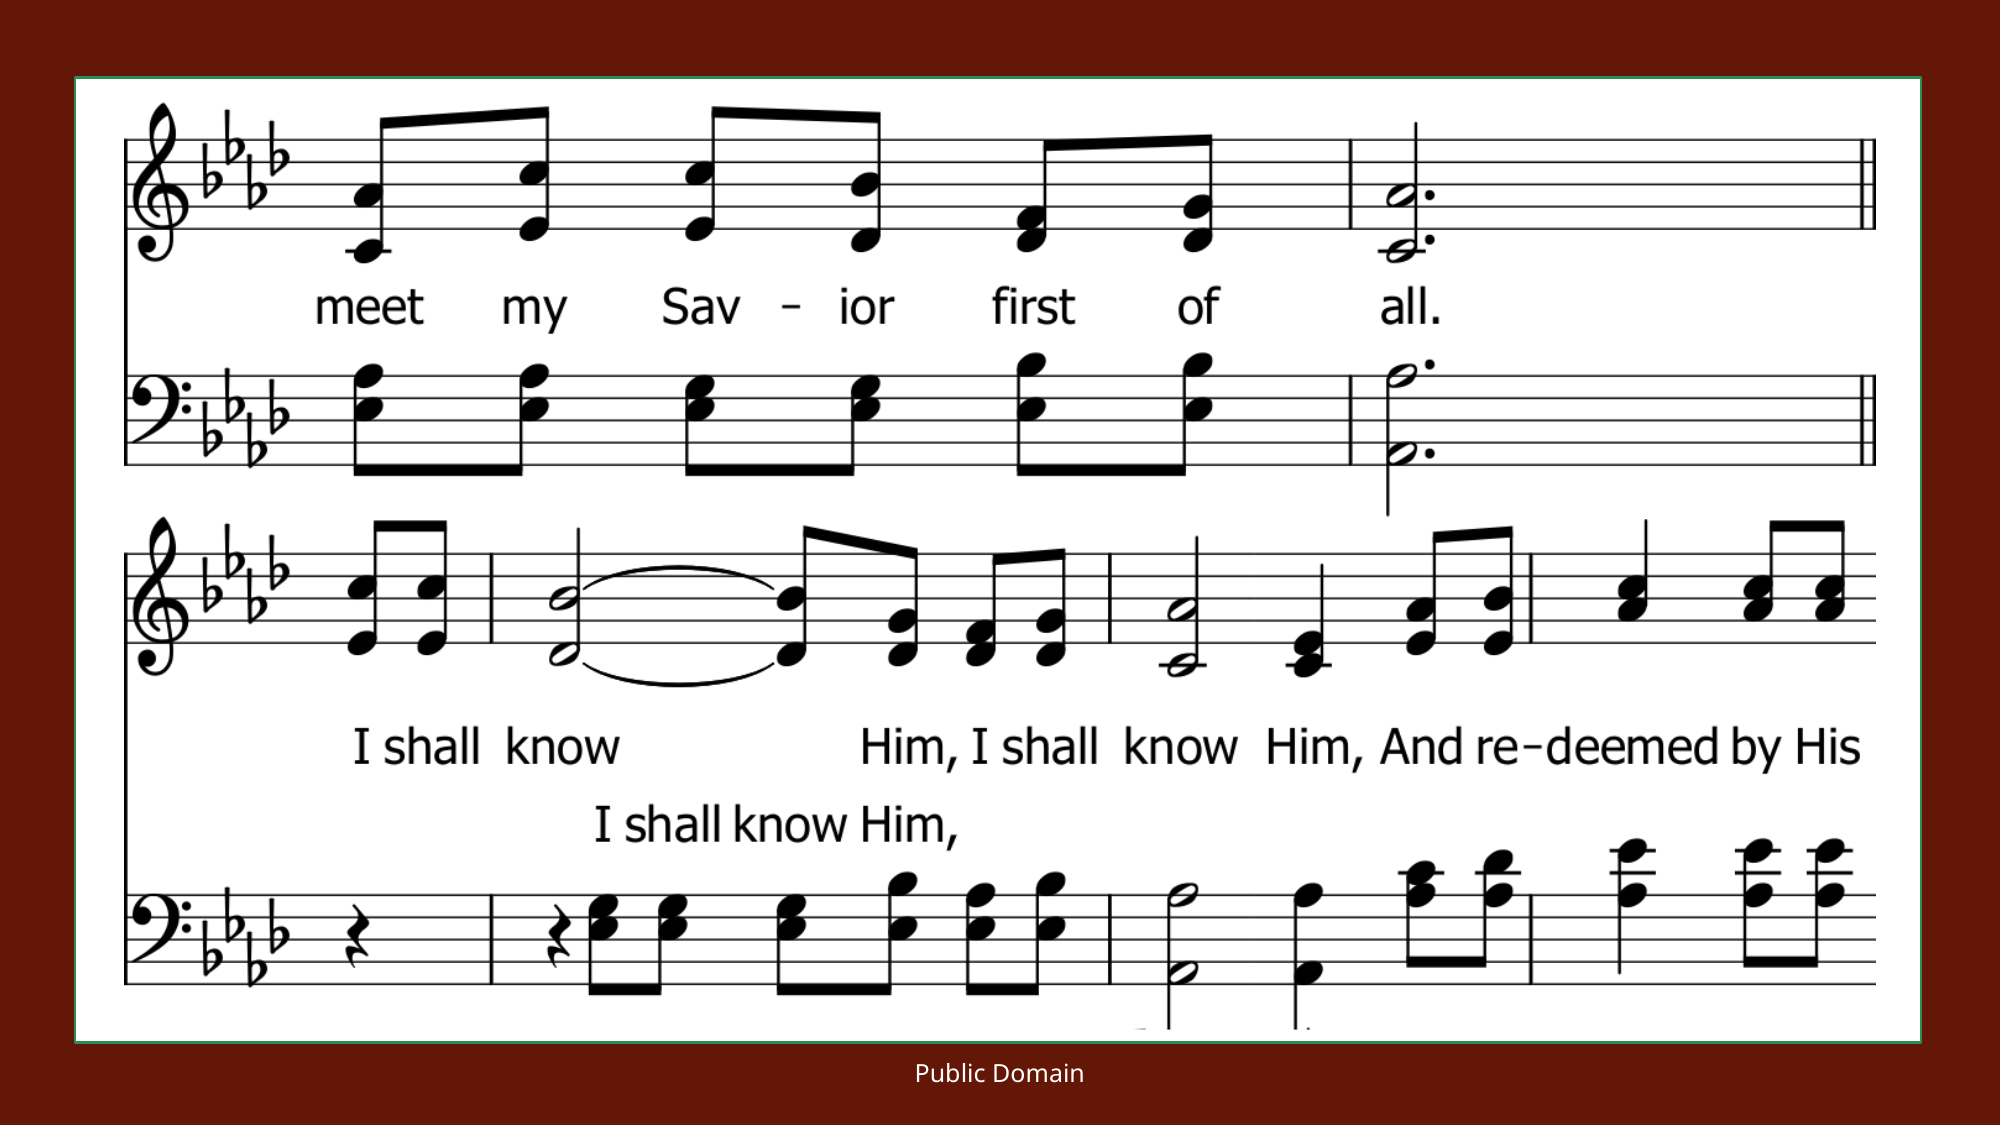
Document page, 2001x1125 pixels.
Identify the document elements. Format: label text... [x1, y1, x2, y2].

text_box [74, 76, 1922, 1044]
picture [124, 94, 1876, 1031]
footer Public Domain [662, 1044, 1338, 1103]
